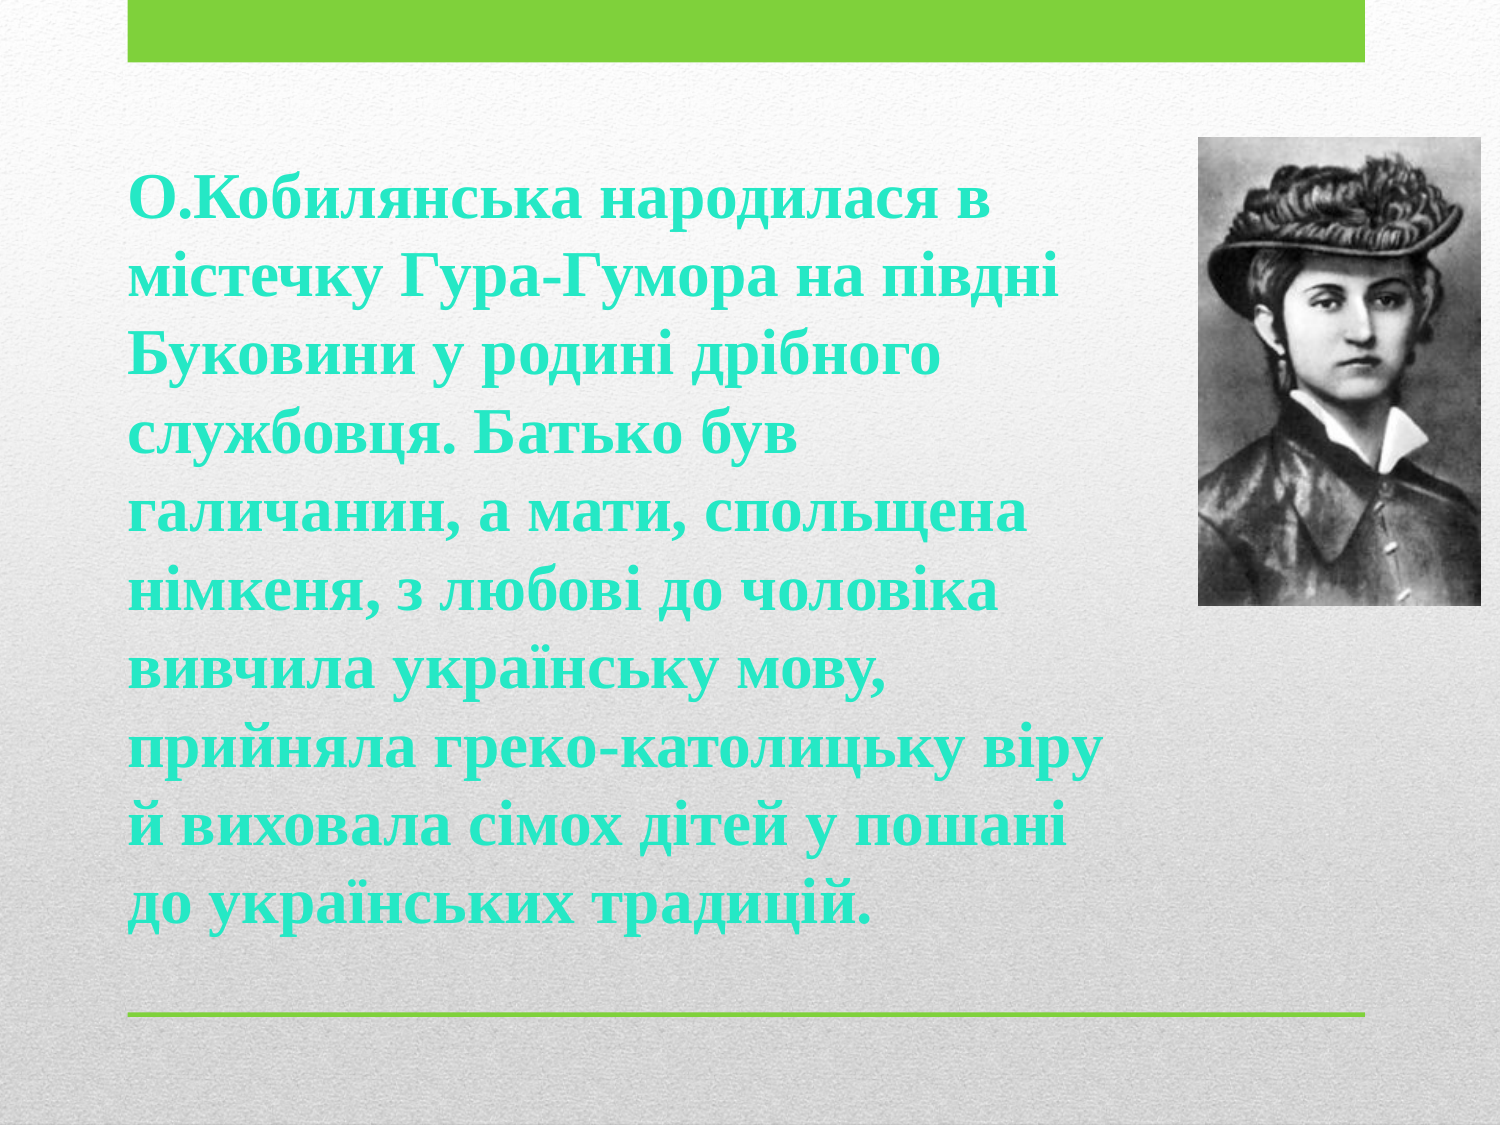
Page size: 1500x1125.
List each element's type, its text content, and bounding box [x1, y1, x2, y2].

picture [1198, 136, 1481, 607]
list О.Кобилянська народилася в містечку Гура-Гумора на півдні Буковини у родині дрібного службовця. Батько був галичанин, а мати, спольщена німкеня, з любові до чоловіка вивчила українську мову, прийняла греко-католицьку віру й виховала сімох дітей у пошані до українських традицій. [112, 101, 1128, 988]
